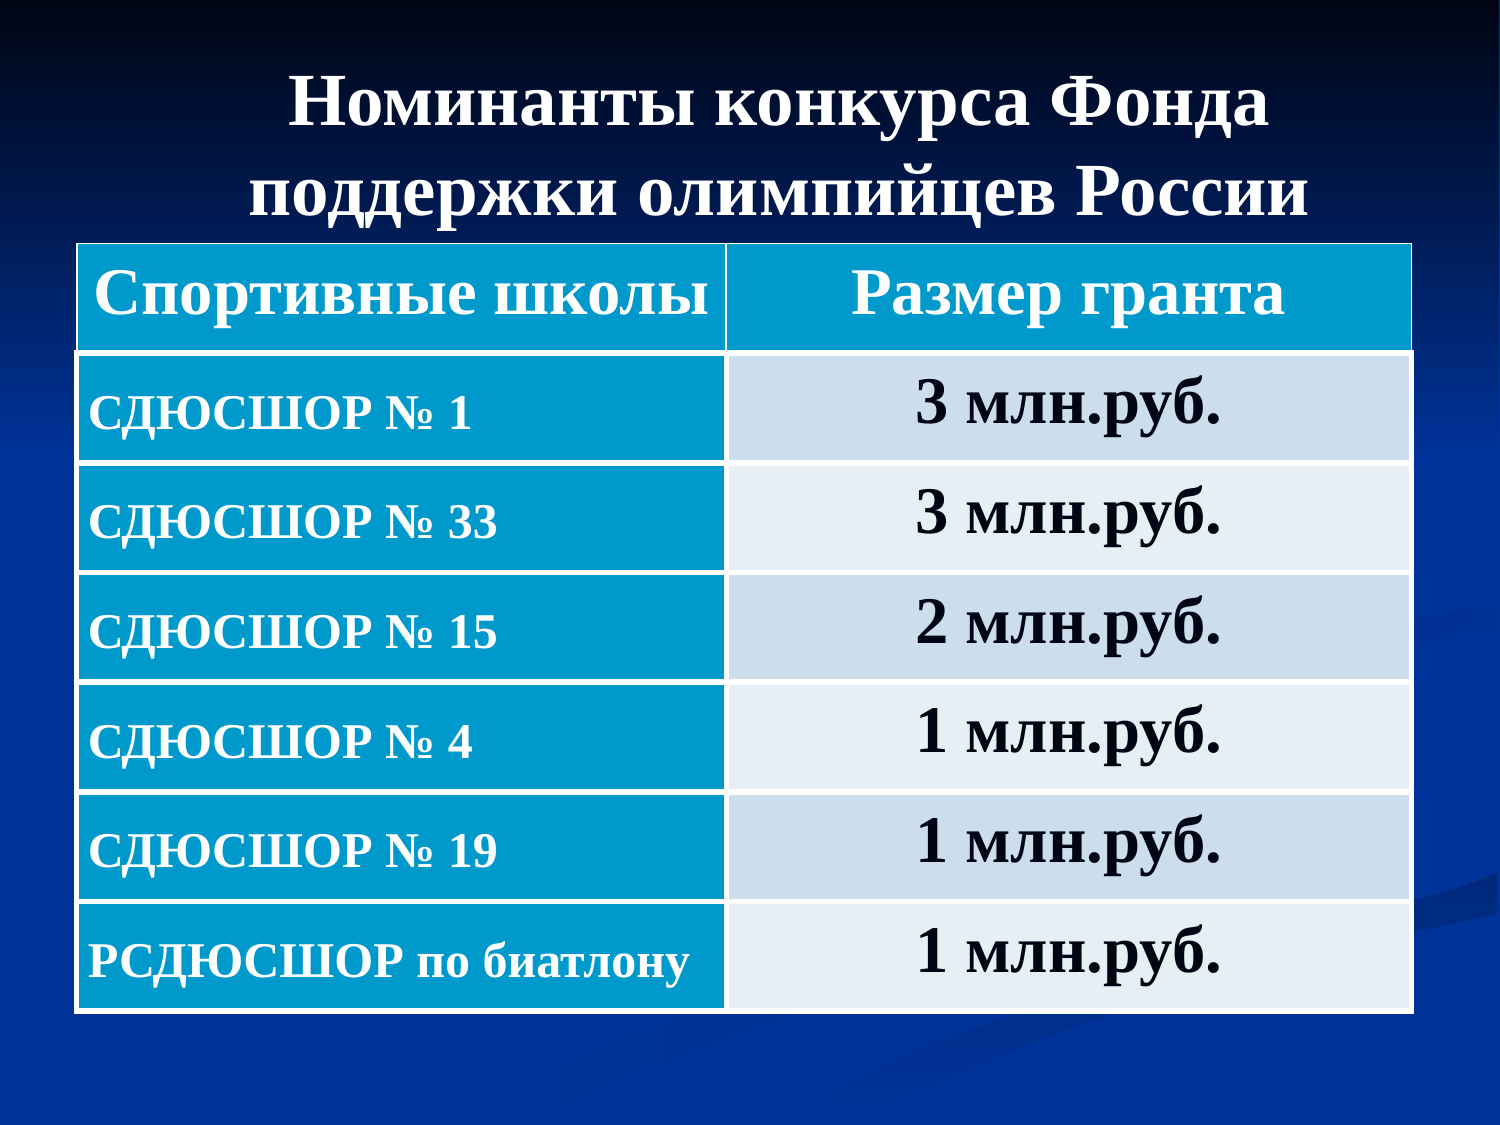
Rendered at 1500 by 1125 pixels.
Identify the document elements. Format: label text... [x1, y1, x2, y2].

table_cell СДЮСШОР № 1 [79, 356, 724, 460]
table_header Размер гранта [727, 244, 1411, 350]
table_cell 3 млн.руб. [729, 466, 1409, 570]
table_cell 1 млн.руб. [729, 795, 1409, 899]
table_header Спортивные школы [78, 244, 725, 350]
text_box Номинанты конкурса Фонда поддержки олимпийцев России [112, 42, 1447, 238]
table_cell СДЮСШОР № 4 [79, 685, 724, 789]
table_cell СДЮСШОР № 15 [79, 575, 724, 679]
table_cell РСДЮСШОР по биатлону [79, 904, 724, 1008]
table_cell СДЮСШОР № 19 [79, 795, 724, 899]
table_cell 1 млн.руб. [729, 685, 1409, 789]
table_cell 2 млн.руб. [729, 575, 1409, 679]
table_cell 1 млн.руб. [729, 904, 1409, 1008]
table_cell СДЮСШОР № 33 [79, 466, 724, 570]
table_cell 3 млн.руб. [729, 356, 1409, 460]
